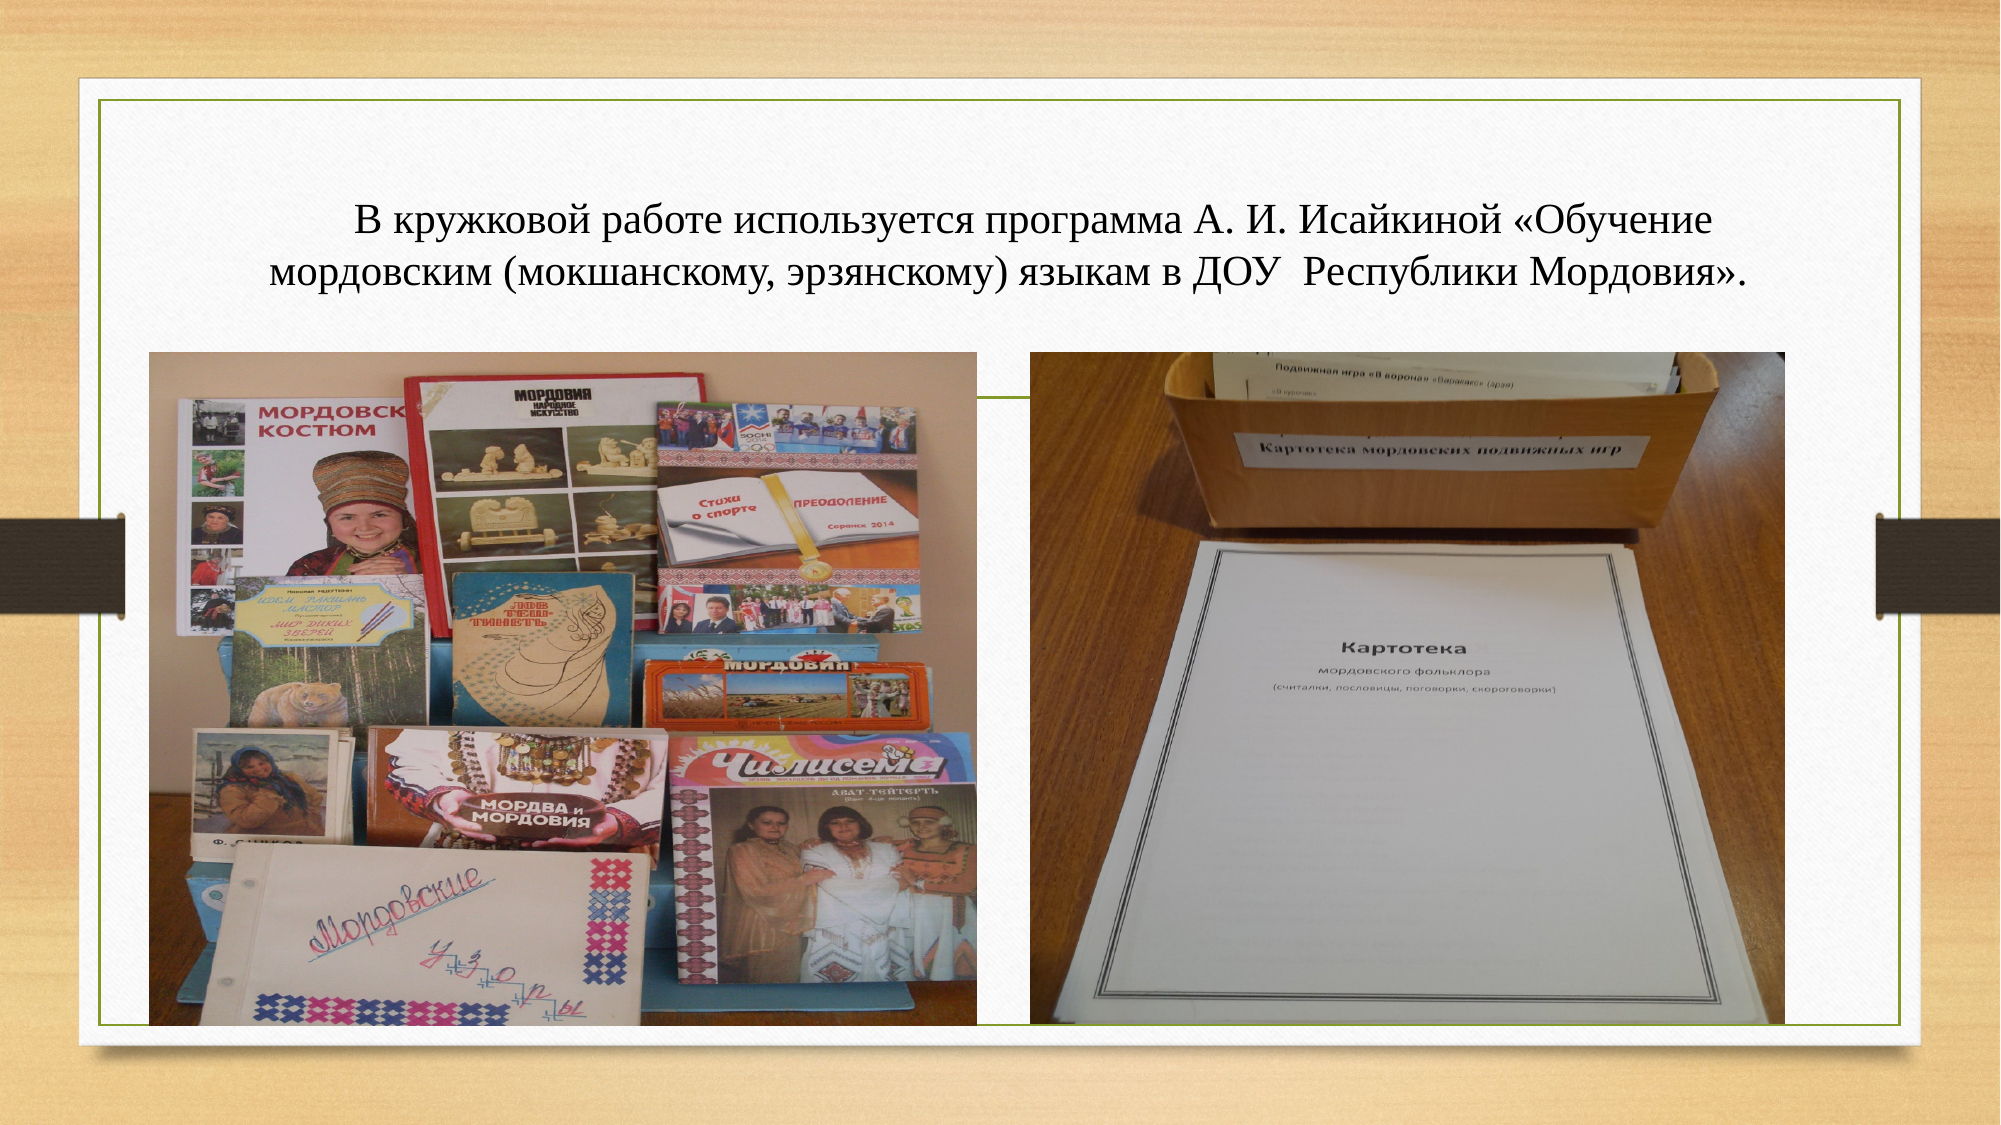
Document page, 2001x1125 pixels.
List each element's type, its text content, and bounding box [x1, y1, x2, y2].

title В кружковой работе используется программа А. И. Исайкиной «Обучение мордовским (мокшанскому, эрзянскому) языкам в ДОУ Республики Мордовия». [209, 160, 1785, 375]
picture [0, 0, 2001, 1125]
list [149, 351, 977, 1026]
